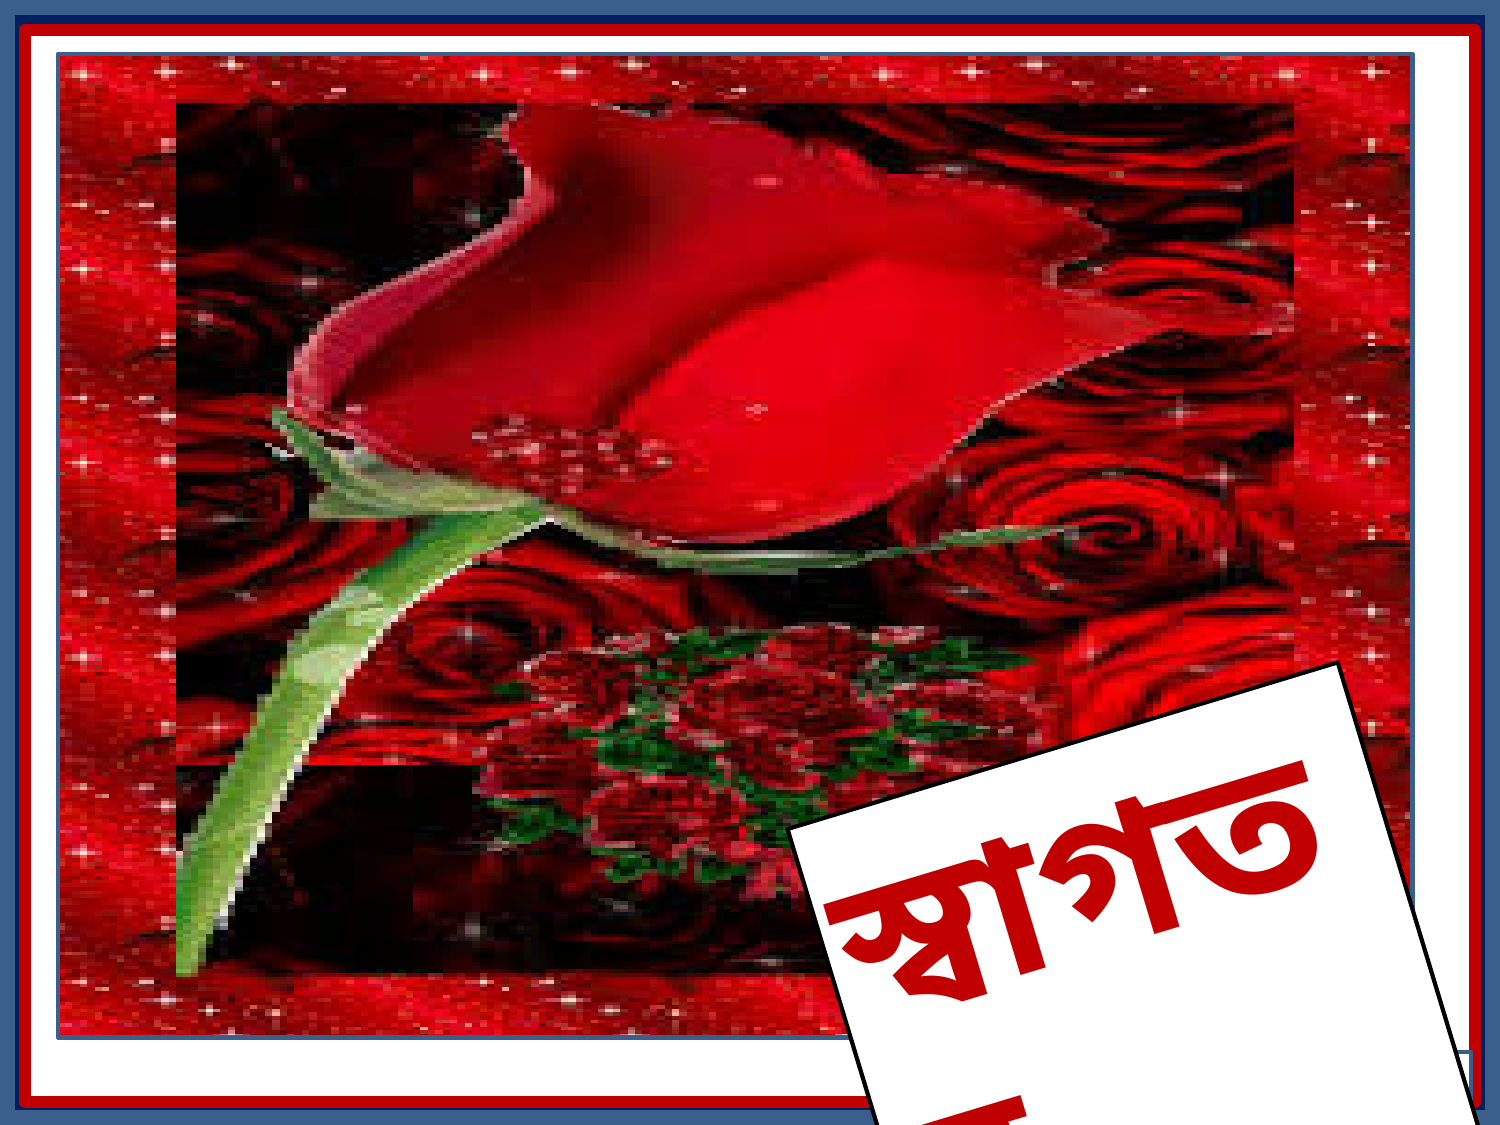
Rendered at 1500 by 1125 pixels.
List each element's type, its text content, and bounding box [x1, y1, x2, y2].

text_box [56, 52, 1415, 1040]
text_box স্বাগতম [785, 660, 1480, 1125]
